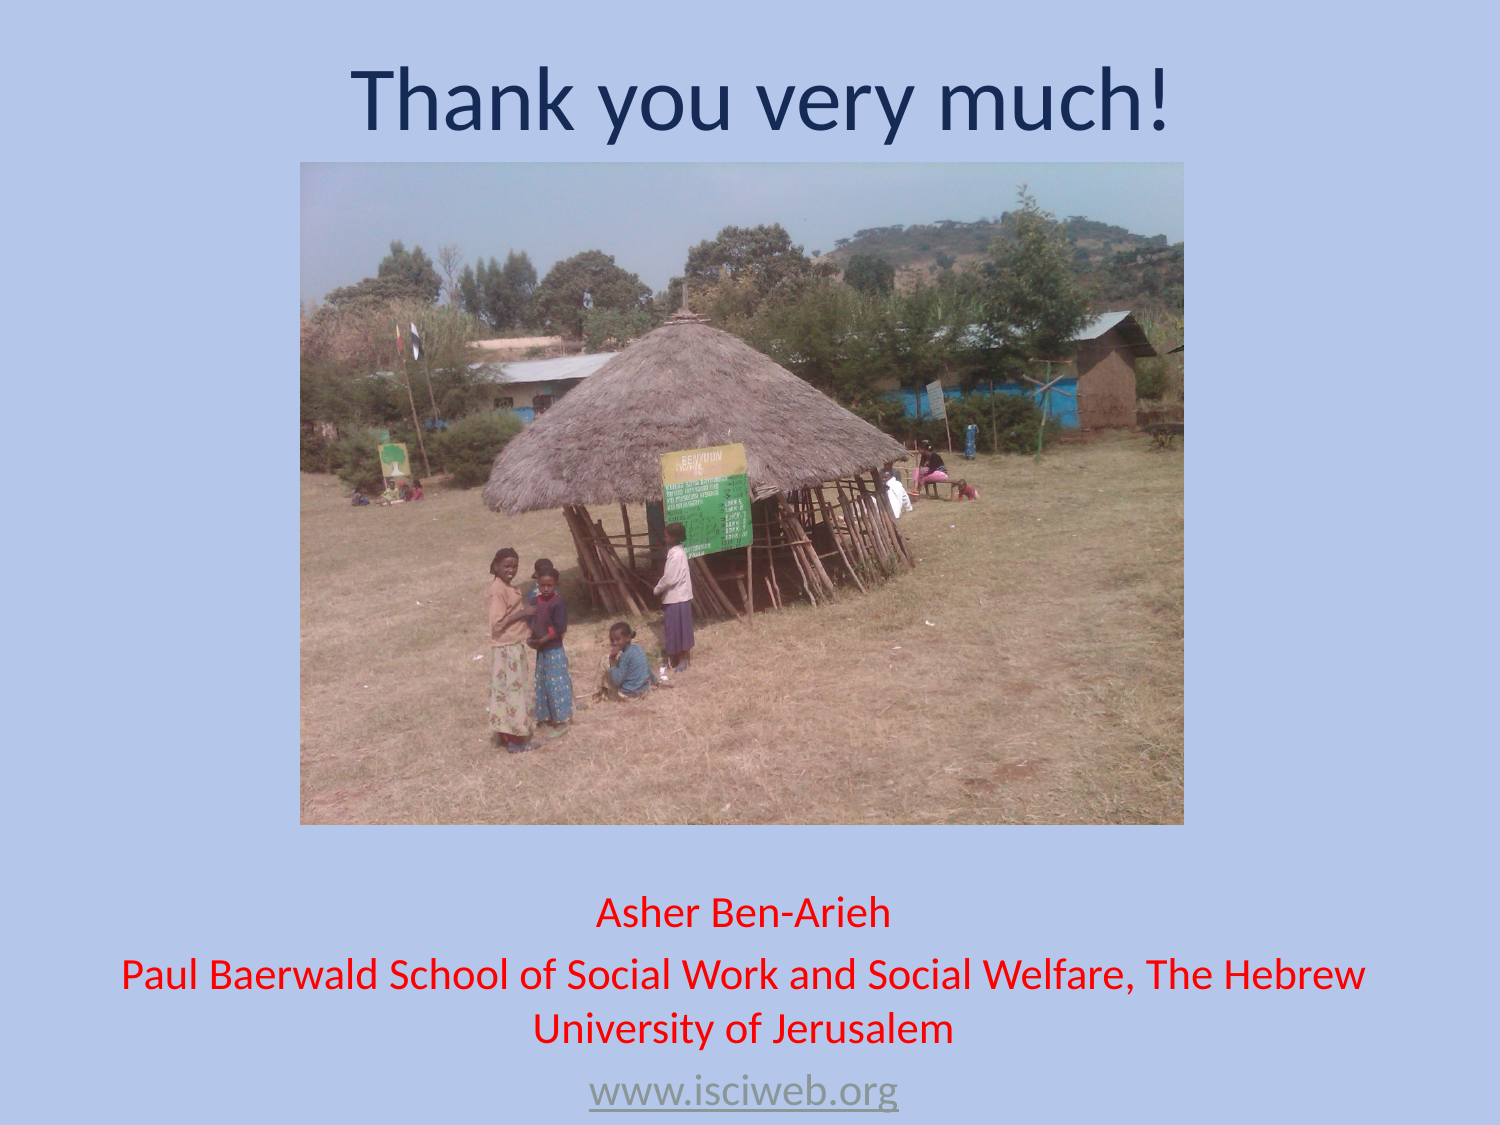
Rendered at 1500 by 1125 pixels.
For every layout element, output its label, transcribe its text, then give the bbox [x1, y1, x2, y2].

subtitle Asher Ben-Arieh Paul Baerwald School of Social Work and Social Welfare, The Hebrew University of Jerusalem www.isciweb.org [62, 875, 1425, 1125]
title Thank you very much! [125, 0, 1400, 188]
picture [299, 162, 1184, 826]
